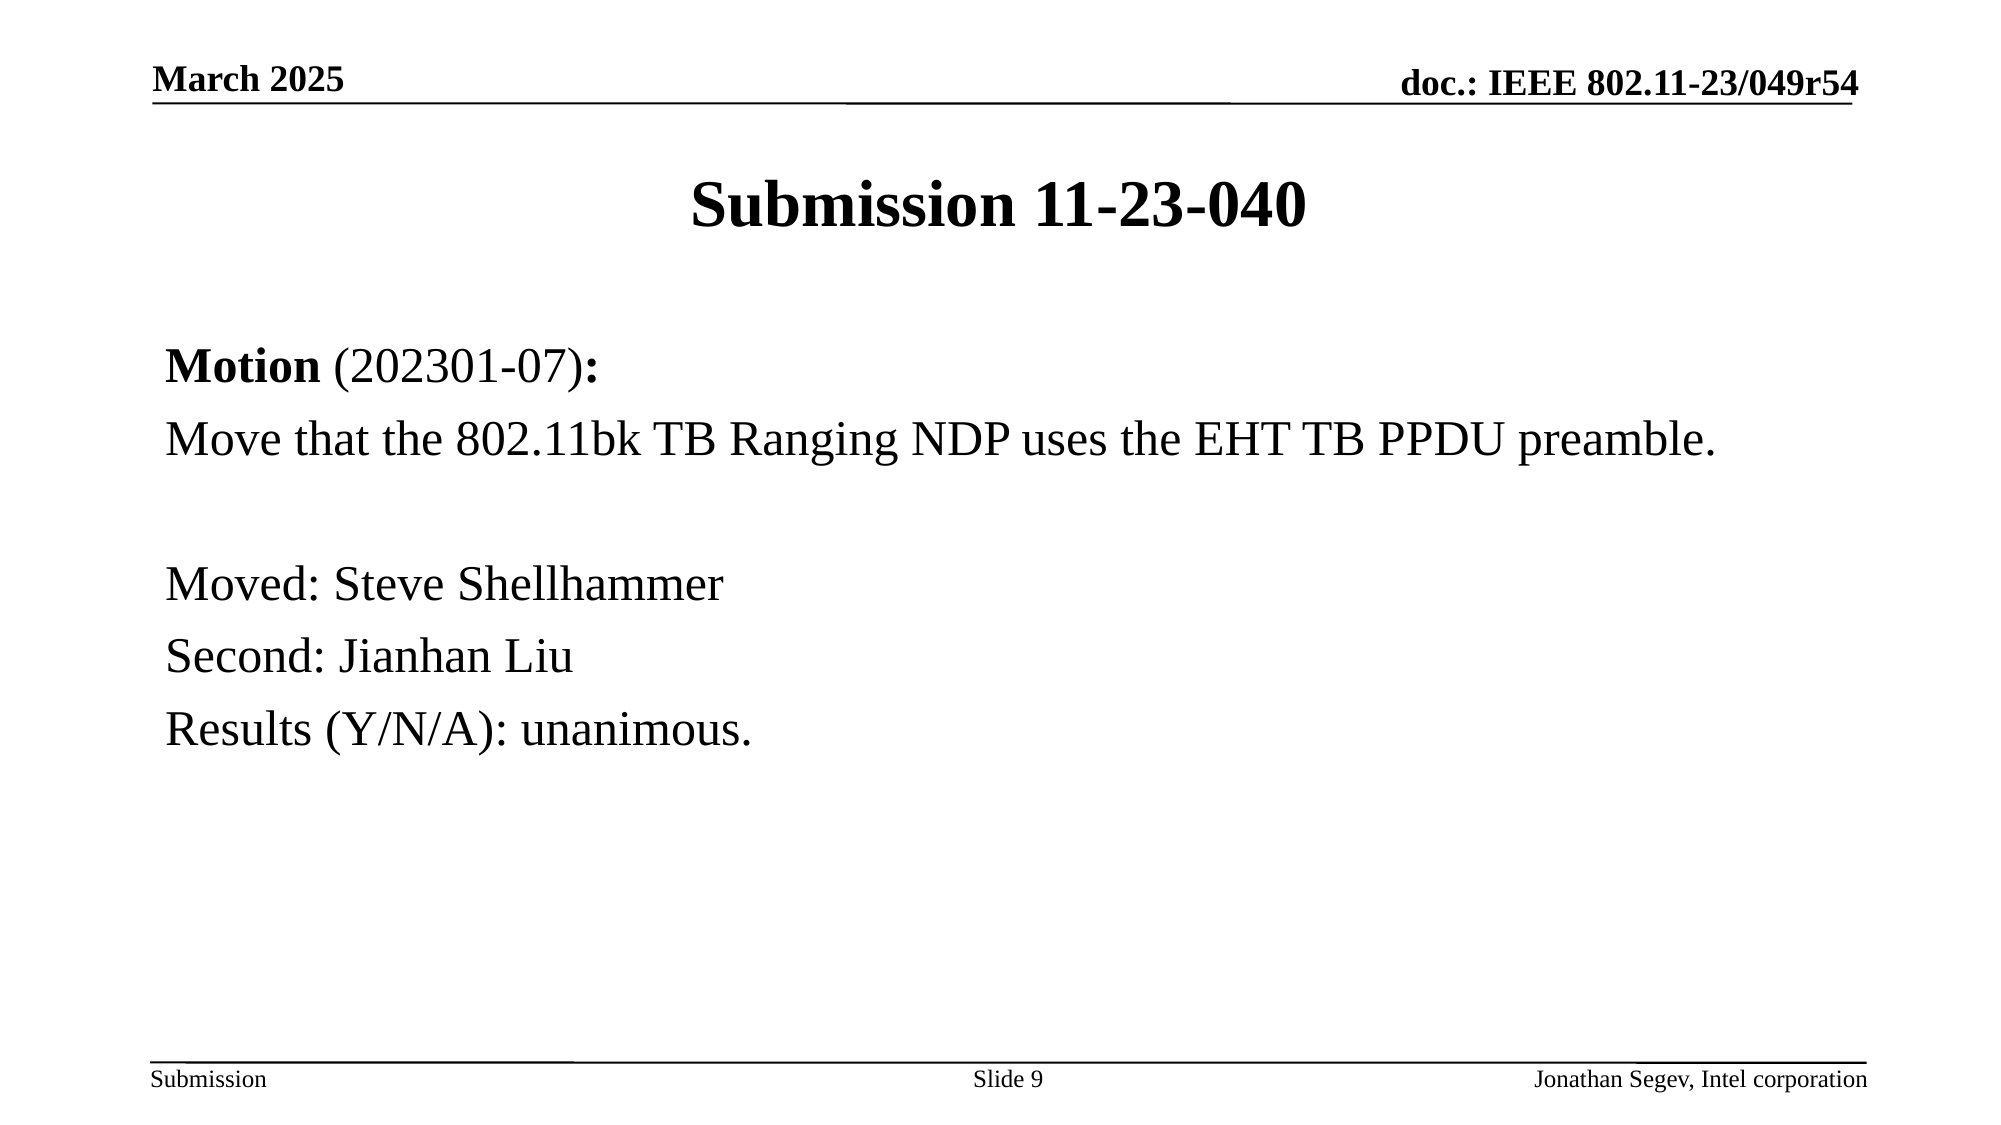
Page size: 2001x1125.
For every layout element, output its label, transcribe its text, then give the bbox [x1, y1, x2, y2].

footer Jonathan Segev, Intel corporation [1171, 1061, 1869, 1093]
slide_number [152, 54, 563, 100]
title Submission 11-23-040 [149, 112, 1850, 288]
slide_number Slide 9 [950, 1061, 1067, 1123]
list Motion (202301-07): Move that the 802.11bk TB Ranging NDP uses the EHT TB PPDU preamble. Moved: Steve Shellhammer Second: Jianhan Liu Results (Y/N/A): unanimous. [149, 324, 1850, 1000]
